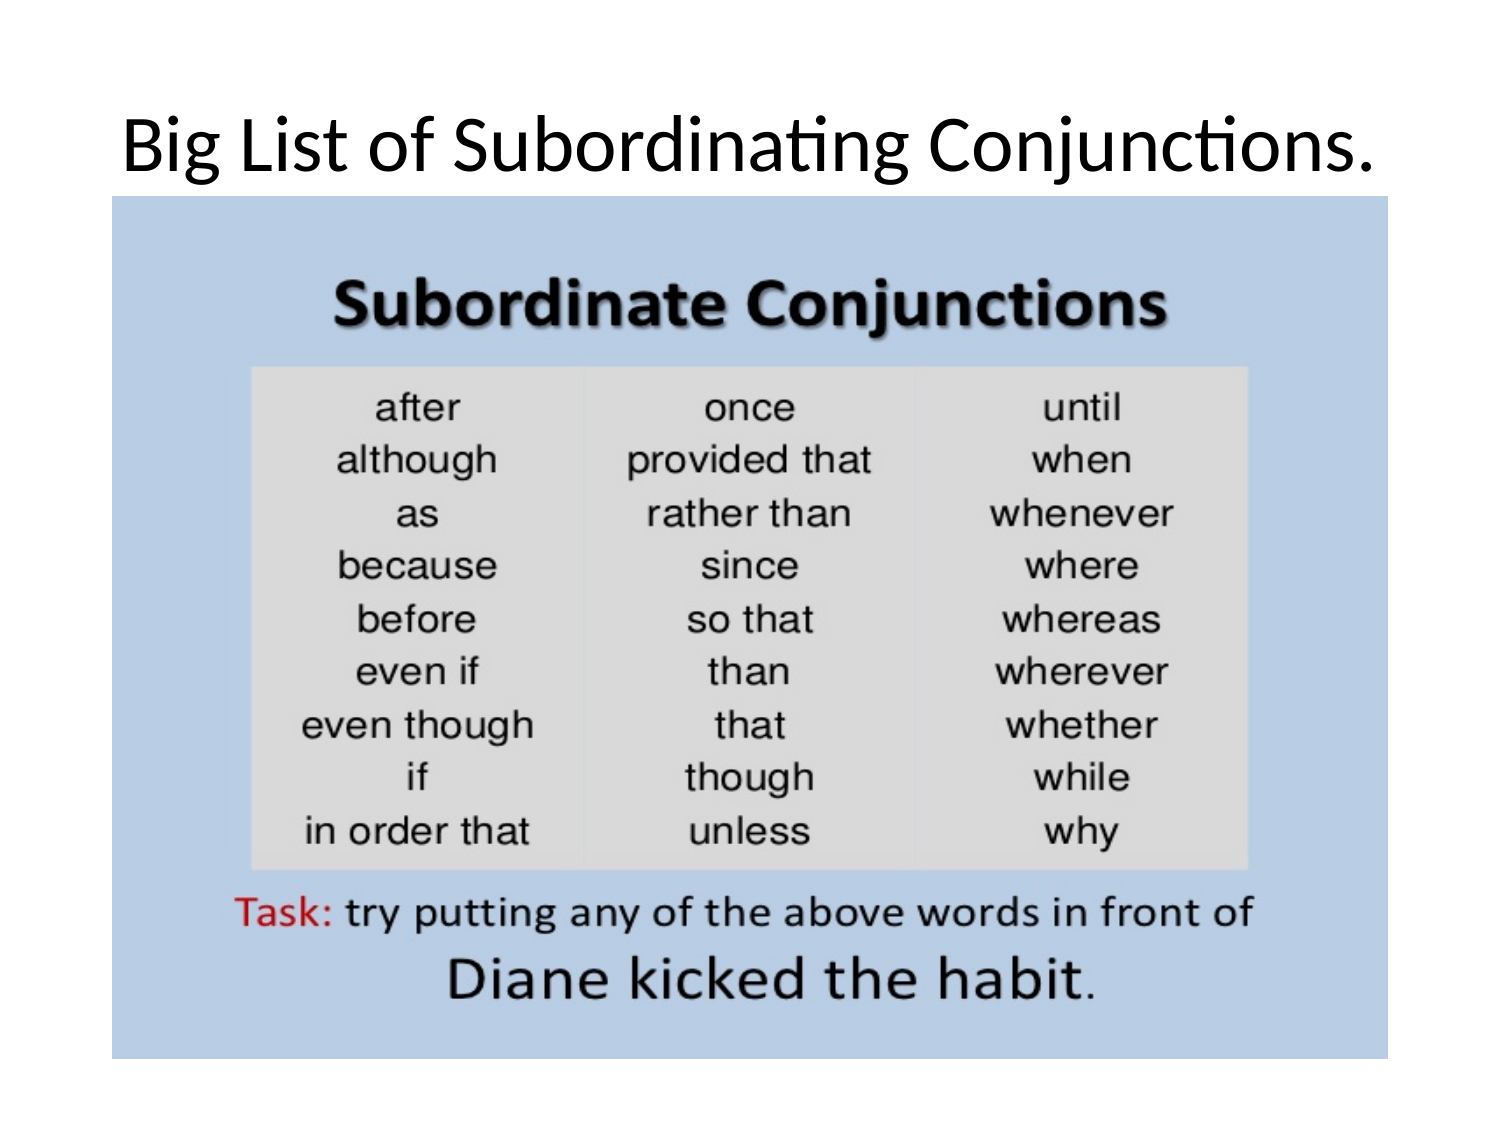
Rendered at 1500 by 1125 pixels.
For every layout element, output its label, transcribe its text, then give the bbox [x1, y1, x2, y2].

title Big List of Subordinating Conjunctions. [75, 45, 1425, 233]
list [111, 195, 1389, 1059]
